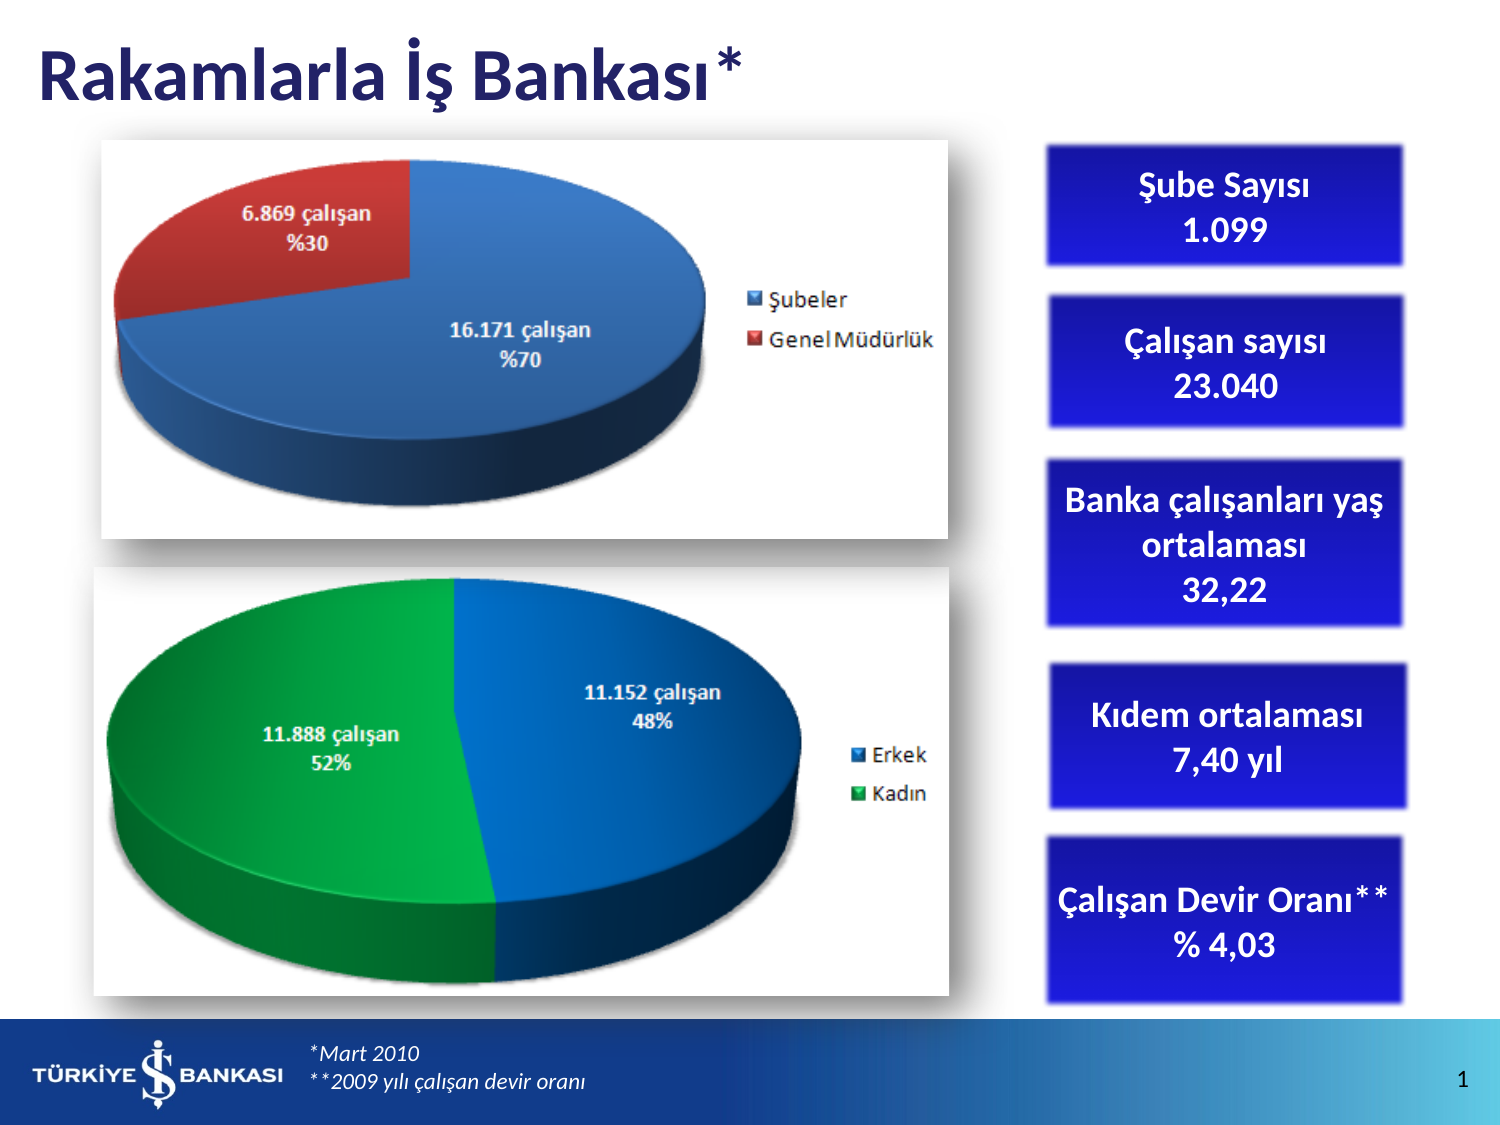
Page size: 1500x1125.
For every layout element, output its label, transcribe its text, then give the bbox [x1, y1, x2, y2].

text_box Çalışan Devir Oranı** % 4,03 [1049, 838, 1400, 1001]
text_box Kıdem ortalaması 7,40 yıl [1051, 665, 1405, 807]
text_box 1 [1441, 1054, 1485, 1100]
picture [101, 140, 949, 540]
text_box Şube Sayısı 1.099 [1049, 147, 1400, 263]
text_box Çalışan sayısı 23.040 [1050, 296, 1402, 426]
picture [0, 1019, 1500, 1125]
picture [93, 567, 950, 996]
text_box Rakamlarla İş Bankası* [23, 11, 1336, 129]
text_box *Mart 2010 **2009 yılı çalışan devir oranı [292, 1031, 1043, 1102]
text_box Banka çalışanları yaş ortalaması 32,22 [1049, 461, 1400, 624]
